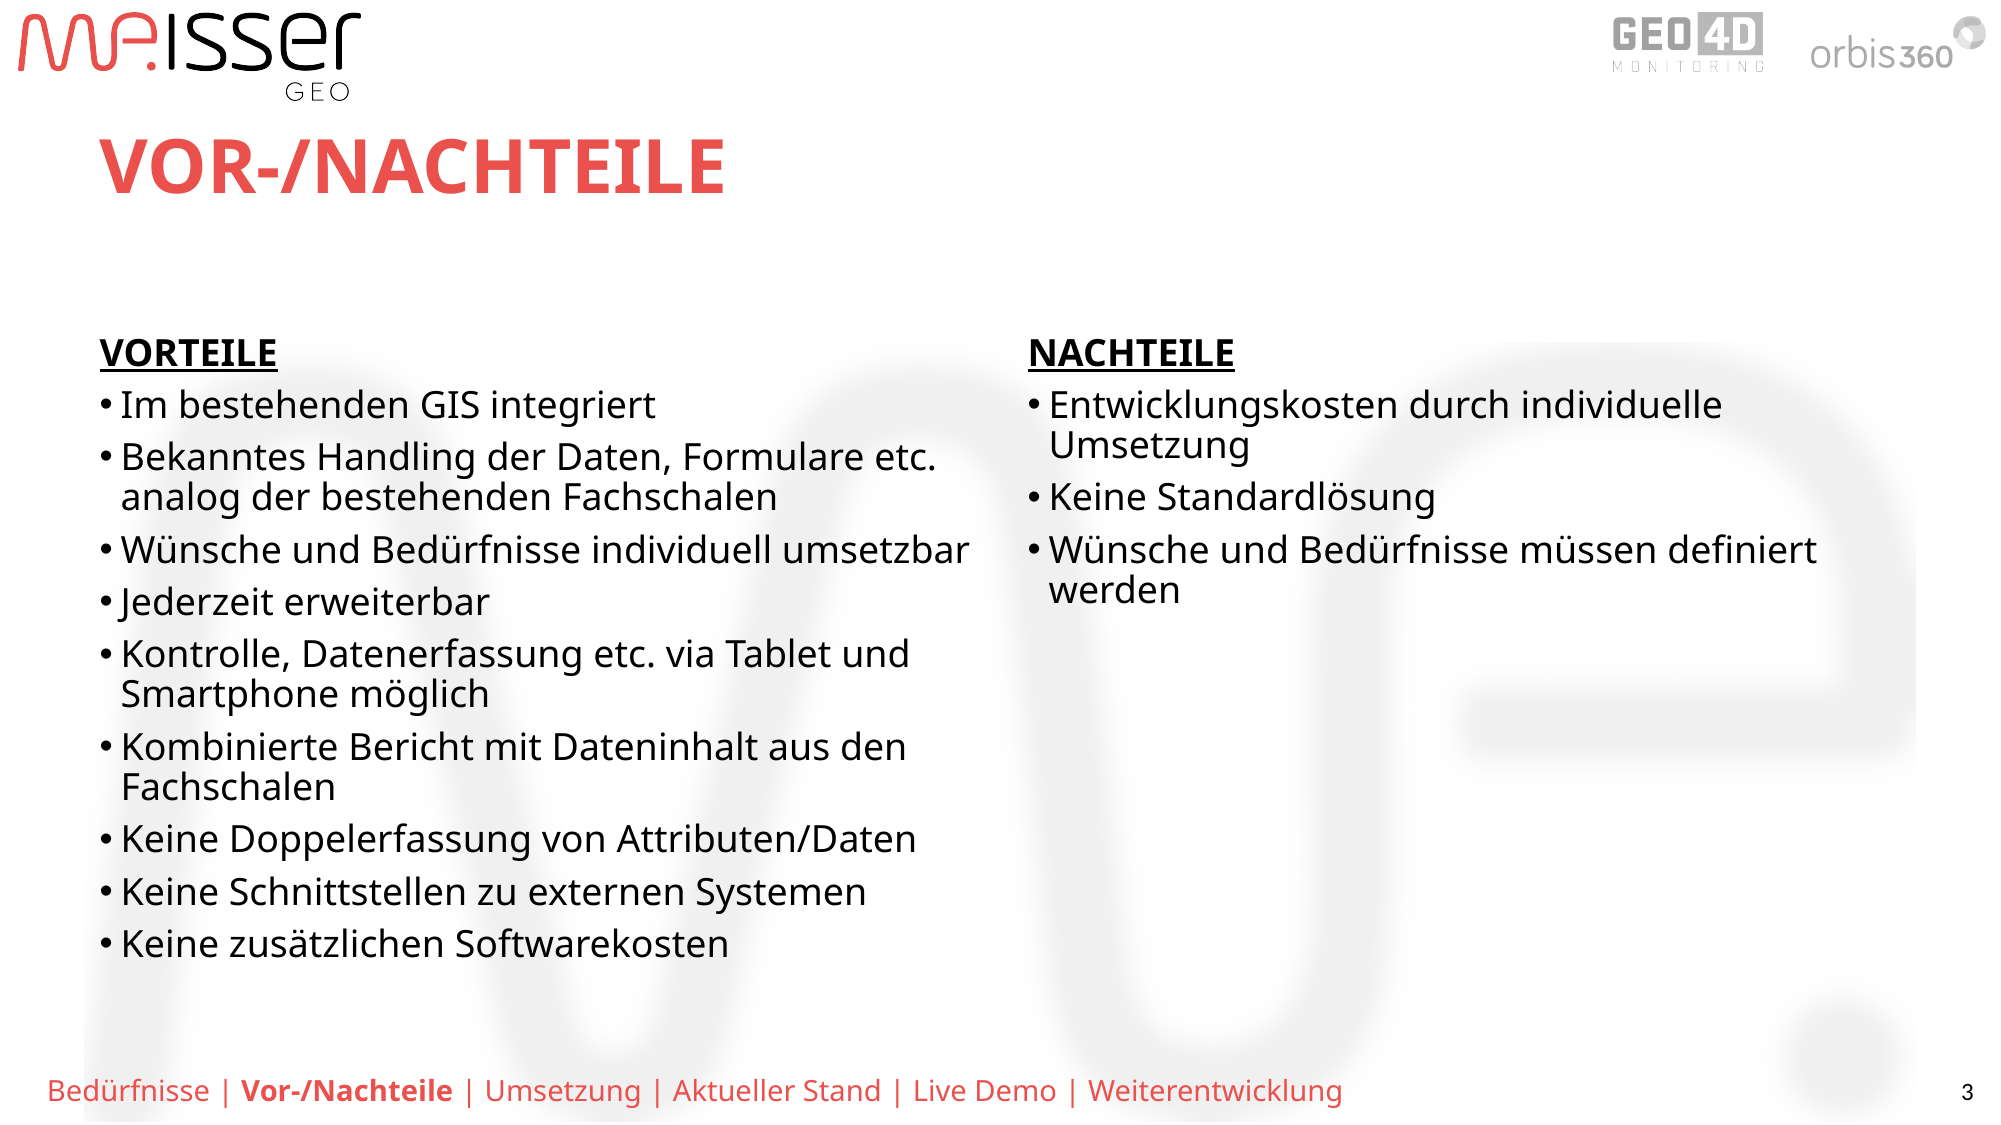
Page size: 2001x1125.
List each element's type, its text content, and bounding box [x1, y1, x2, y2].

list NACHTEILE Entwicklungskosten durch individuelle Umsetzung Keine Standardlösung Wünsche und Bedürfnisse müssen definiert werden [1012, 326, 1916, 1035]
list VORTEILE Im bestehenden GIS integriert Bekanntes Handling der Daten, Formulare etc. analog der bestehenden Fachschalen Wünsche und Bedürfnisse individuell umsetzbar Jederzeit erweiterbar Kontrolle, Datenerfassung etc. via Tablet und Smartphone möglich Kombinierte Bericht mit Dateninhalt aus den Fachschalen Keine Doppelerfassung von Attributen/Daten Keine Schnittstellen zu externen Systemen Keine zusätzlichen Softwarekosten [84, 326, 988, 1035]
list Bedürfnisse | Vor-/Nachteile | Umsetzung | Aktueller Stand | Live Demo | Weiterentwicklung [31, 1052, 1892, 1116]
picture [18, 12, 361, 101]
title VOR-/NACHTEILE [84, 113, 1916, 218]
